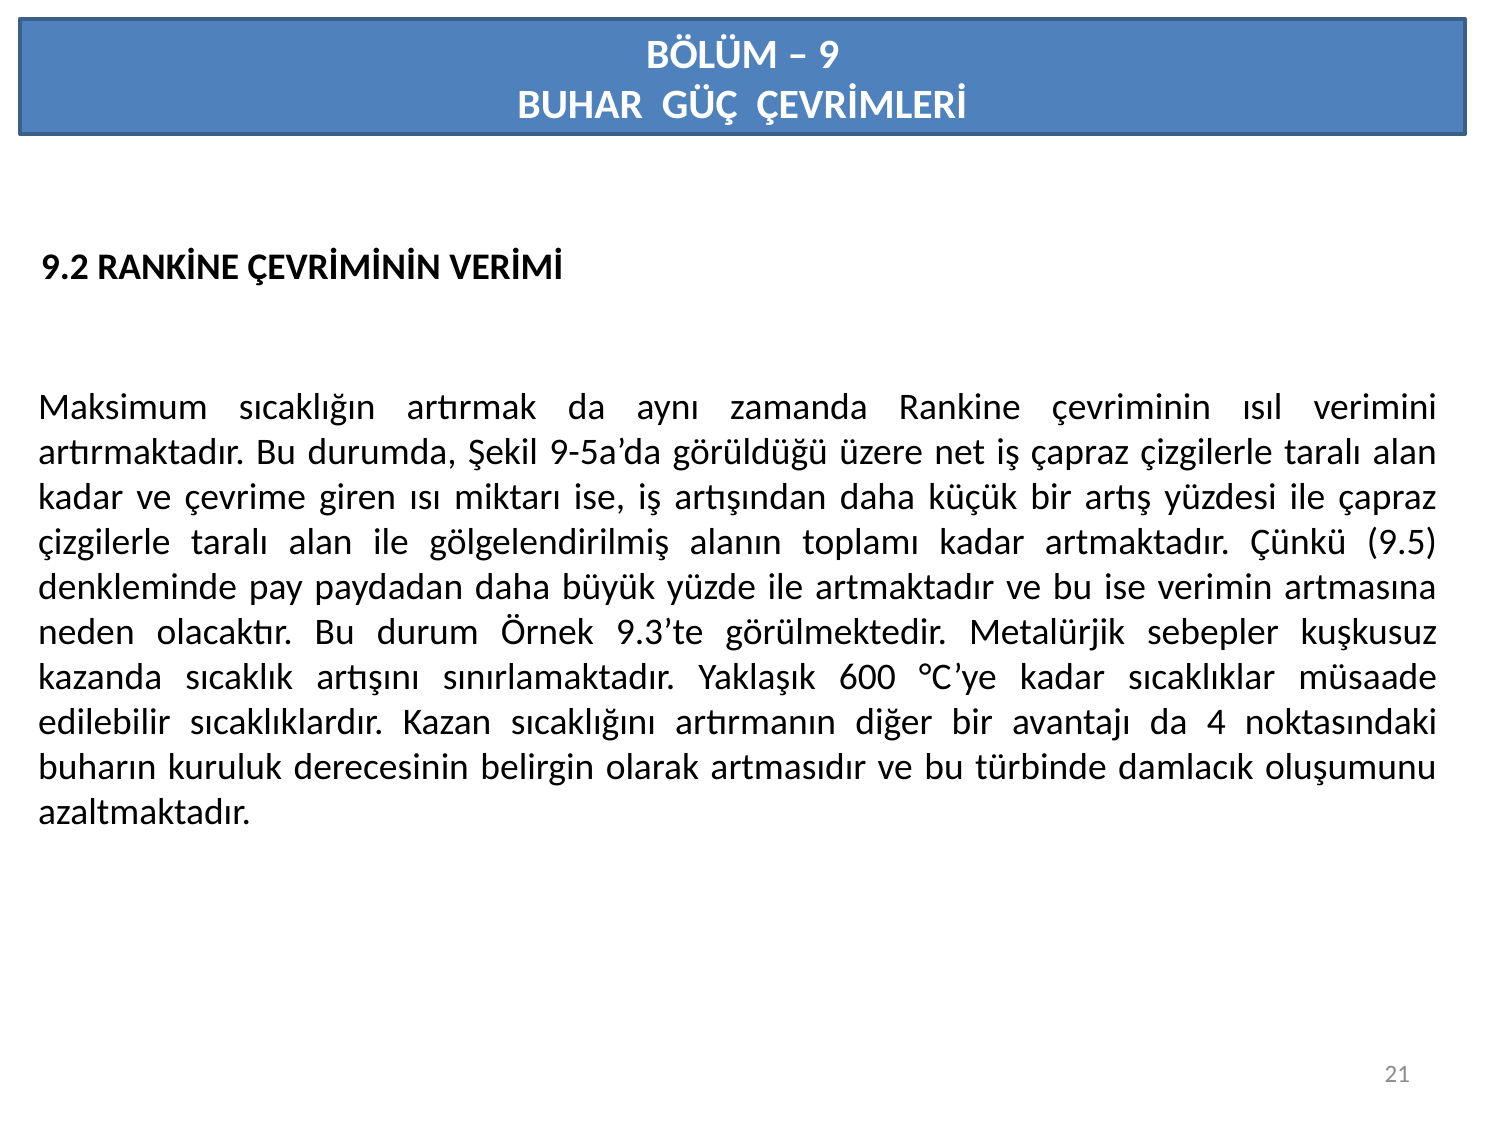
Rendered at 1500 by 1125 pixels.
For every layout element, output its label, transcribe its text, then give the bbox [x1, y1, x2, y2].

text_box 9.2 RANKİNE ÇEVRİMİNİN VERİMİ [26, 234, 579, 295]
slide_number 21 [1074, 1042, 1425, 1103]
text_box Maksimum sıcaklığın artırmak da aynı zamanda Rankine çevriminin ısıl verimini artırmaktadır. Bu durumda, Şekil 9-5a’da görüldüğü üzere net iş çapraz çizgilerle taralı alan kadar ve çevrime giren ısı miktarı ise, iş artışından daha küçük bir artış yüzdesi ile çapraz çizgilerle taralı alan ile gölgelendirilmiş alanın toplamı kadar artmaktadır. Çünkü (9.5) denkleminde pay paydadan daha büyük yüzde ile artmaktadır ve bu ise verimin artmasına neden olacaktır. Bu durum Örnek 9.3’te görülmektedir. Metalürjik sebepler kuşkusuz kazanda sıcaklık artışını sınırlamaktadır. Yaklaşık 600 °C’ye kadar sıcaklıklar müsaade edilebilir sıcaklıklardır. Kazan sıcaklığını artırmanın diğer bir avantajı da 4 noktasındaki buharın kuruluk derecesinin belirgin olarak artmasıdır ve bu türbinde damlacık oluşumunu azaltmaktadır. [23, 374, 1454, 840]
text_box BÖLÜM – 9 BUHAR GÜÇ ÇEVRİMLERİ [18, 17, 1467, 136]
